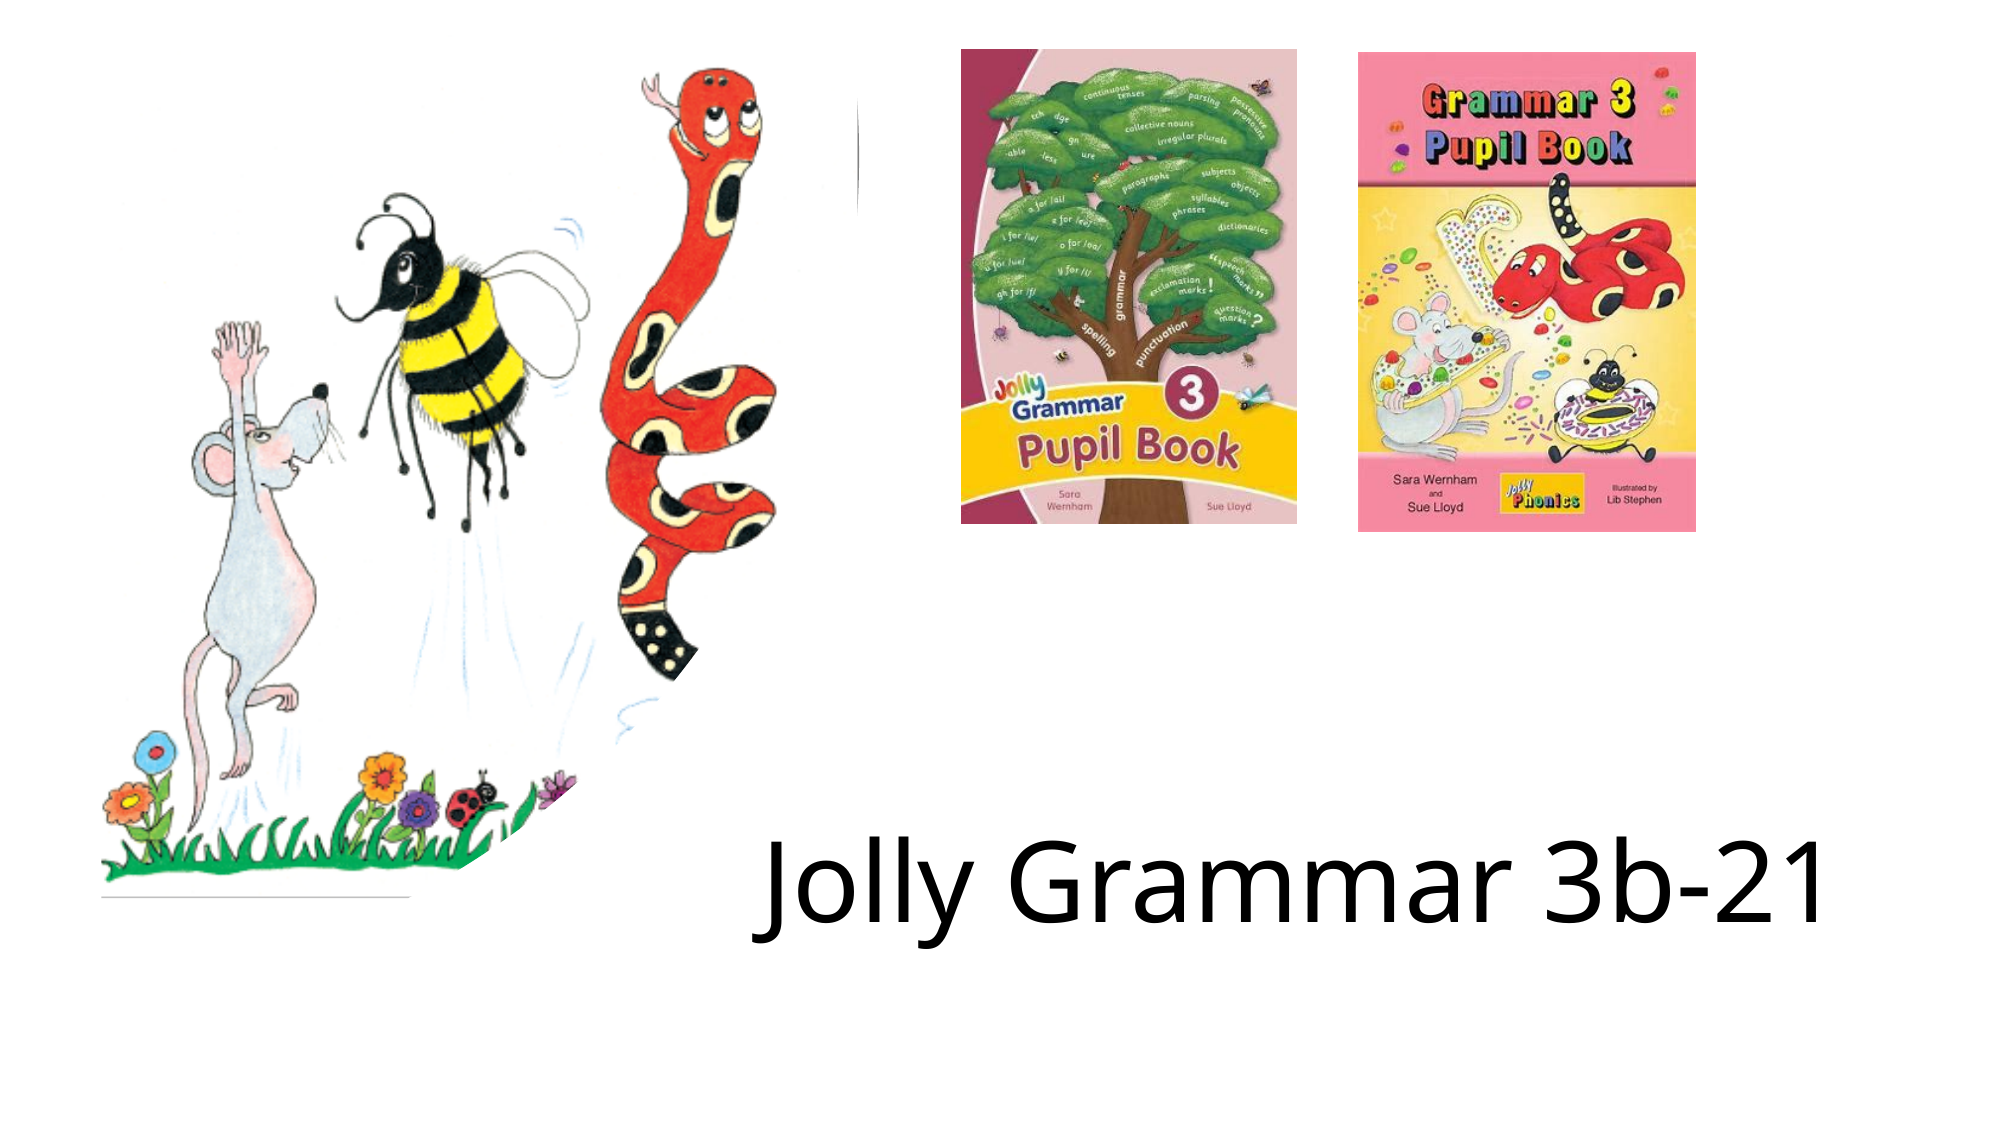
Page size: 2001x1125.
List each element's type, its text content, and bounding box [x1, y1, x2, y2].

picture [961, 49, 1297, 524]
text_box Jolly Grammar 3b-21 [746, 480, 2000, 955]
picture [101, 35, 860, 899]
picture [1358, 52, 1696, 532]
